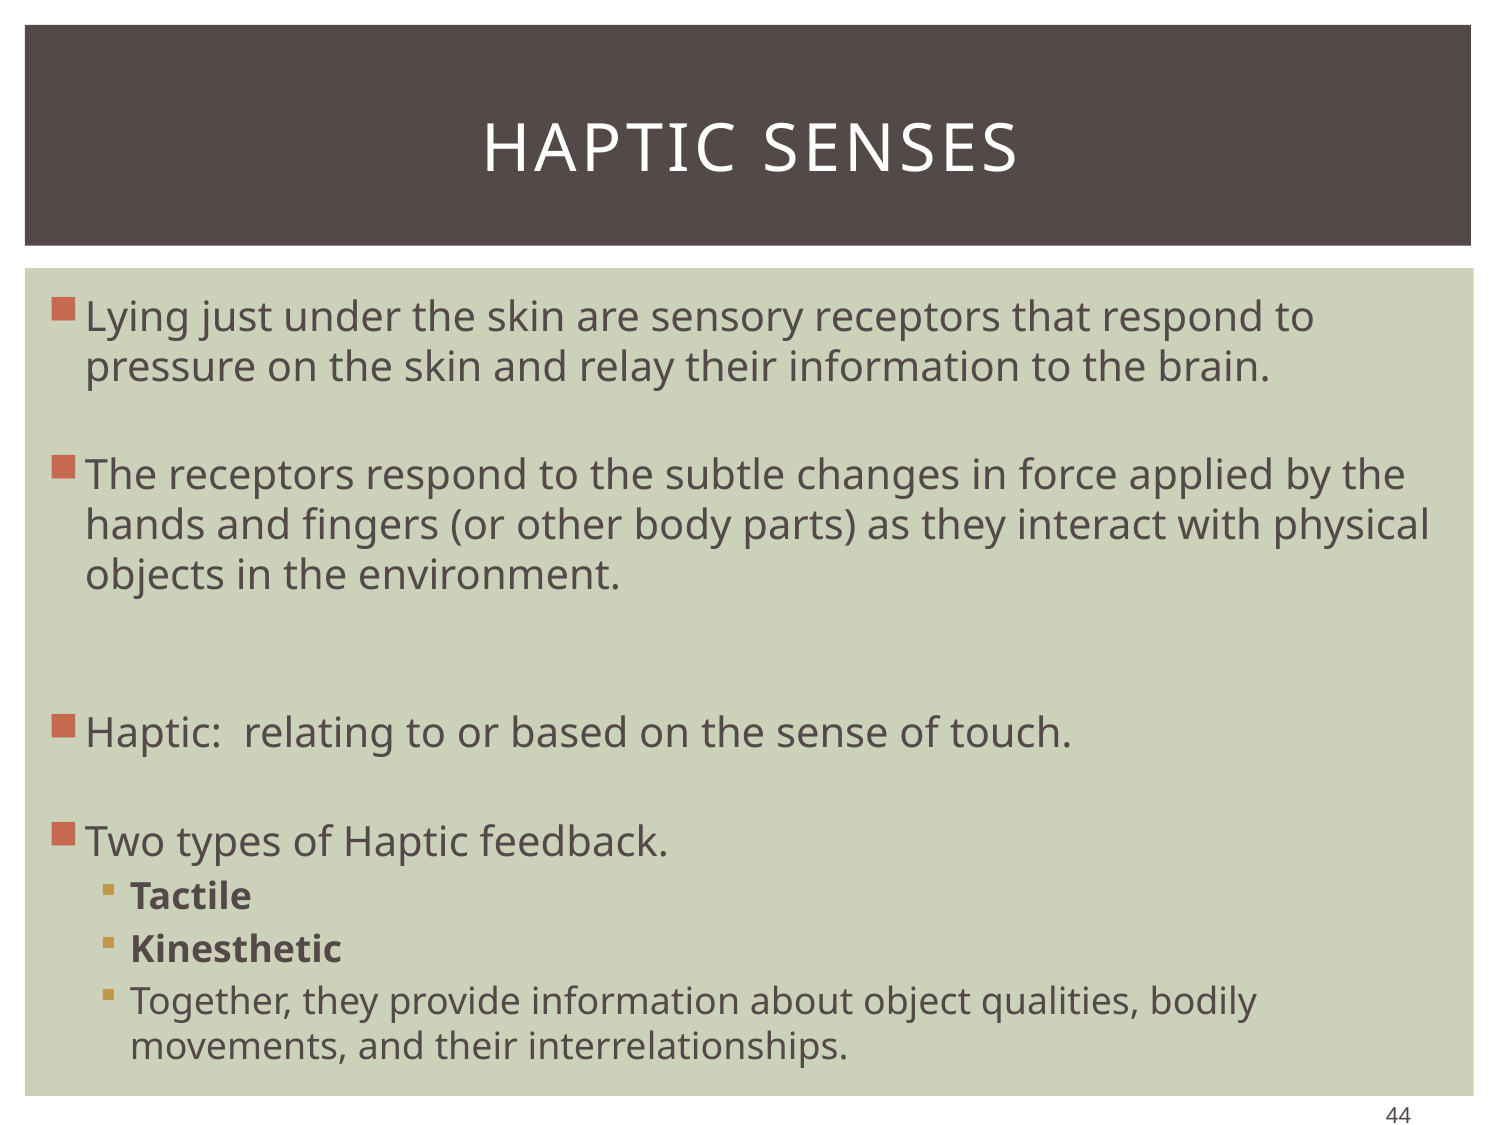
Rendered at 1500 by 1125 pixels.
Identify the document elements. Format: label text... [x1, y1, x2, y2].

slide_number 44 [1349, 1091, 1448, 1125]
title Haptic Senses [62, 58, 1438, 232]
list Lying just under the skin are sensory receptors that respond to pressure on the skin and relay their information to the brain. The receptors respond to the subtle changes in force applied by the hands and fingers (or other body parts) as they interact with physical objects in the environment. Haptic: relating to or based on the sense of touch. Two types of Haptic feedback. Tactile Kinesthetic Together, they provide information about object qualities, bodily movements, and their interrelationships. [24, 281, 1480, 1005]
